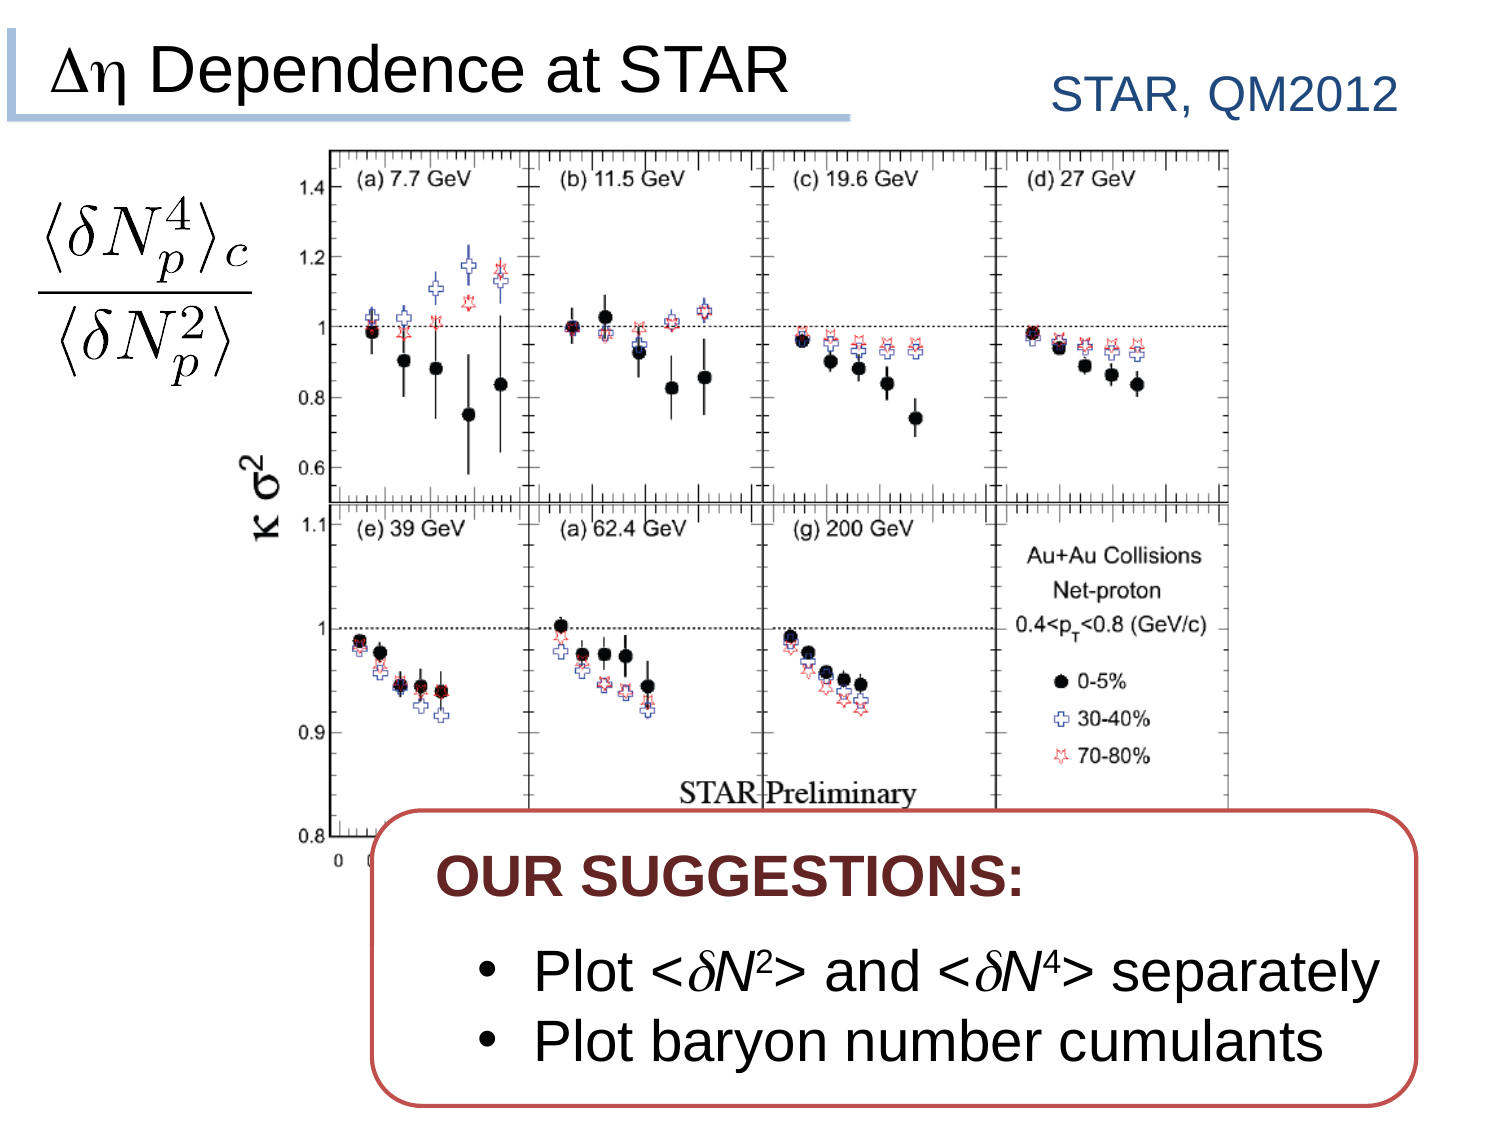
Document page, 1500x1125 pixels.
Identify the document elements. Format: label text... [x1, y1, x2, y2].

text_box Plot <dN2> and <dN4> separately Plot baryon number cumulants [462, 925, 1397, 1081]
picture [37, 136, 1247, 925]
text_box STAR, QM2012 [1035, 54, 1415, 130]
text_box [369, 808, 1419, 1108]
title Dh Dependence at STAR [15, 17, 862, 115]
